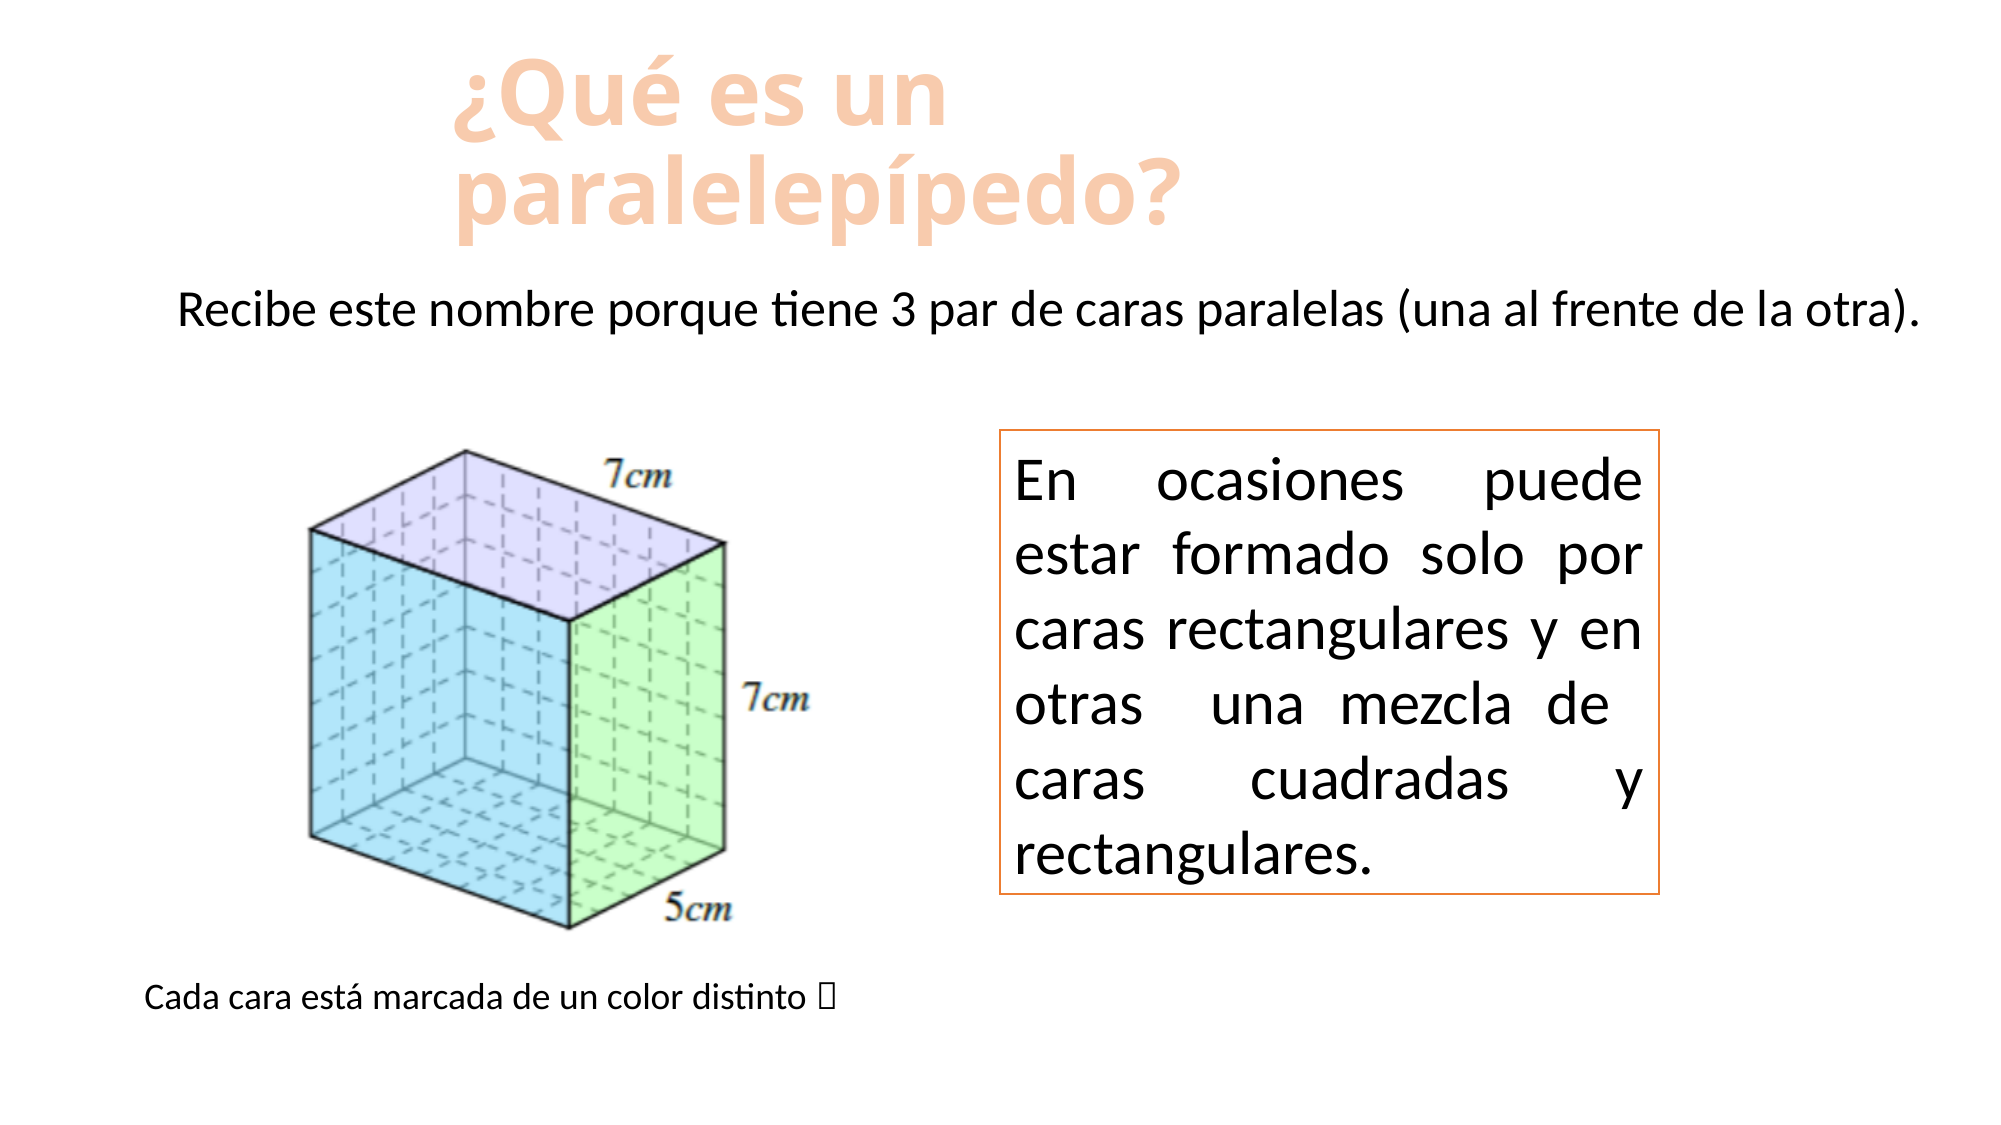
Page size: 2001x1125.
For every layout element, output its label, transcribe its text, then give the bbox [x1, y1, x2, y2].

text_box Cada cara está marcada de un color distinto  [129, 964, 886, 1025]
title ¿Qué es un paralelepípedo? [437, 36, 1596, 254]
picture [279, 430, 819, 952]
text_box En ocasiones puede estar formado solo por caras rectangulares y en otras una mezcla de caras cuadradas y rectangulares. [999, 429, 1660, 895]
text_box Recibe este nombre porque tiene 3 par de caras paralelas (una al frente de la otra). [162, 267, 2000, 345]
